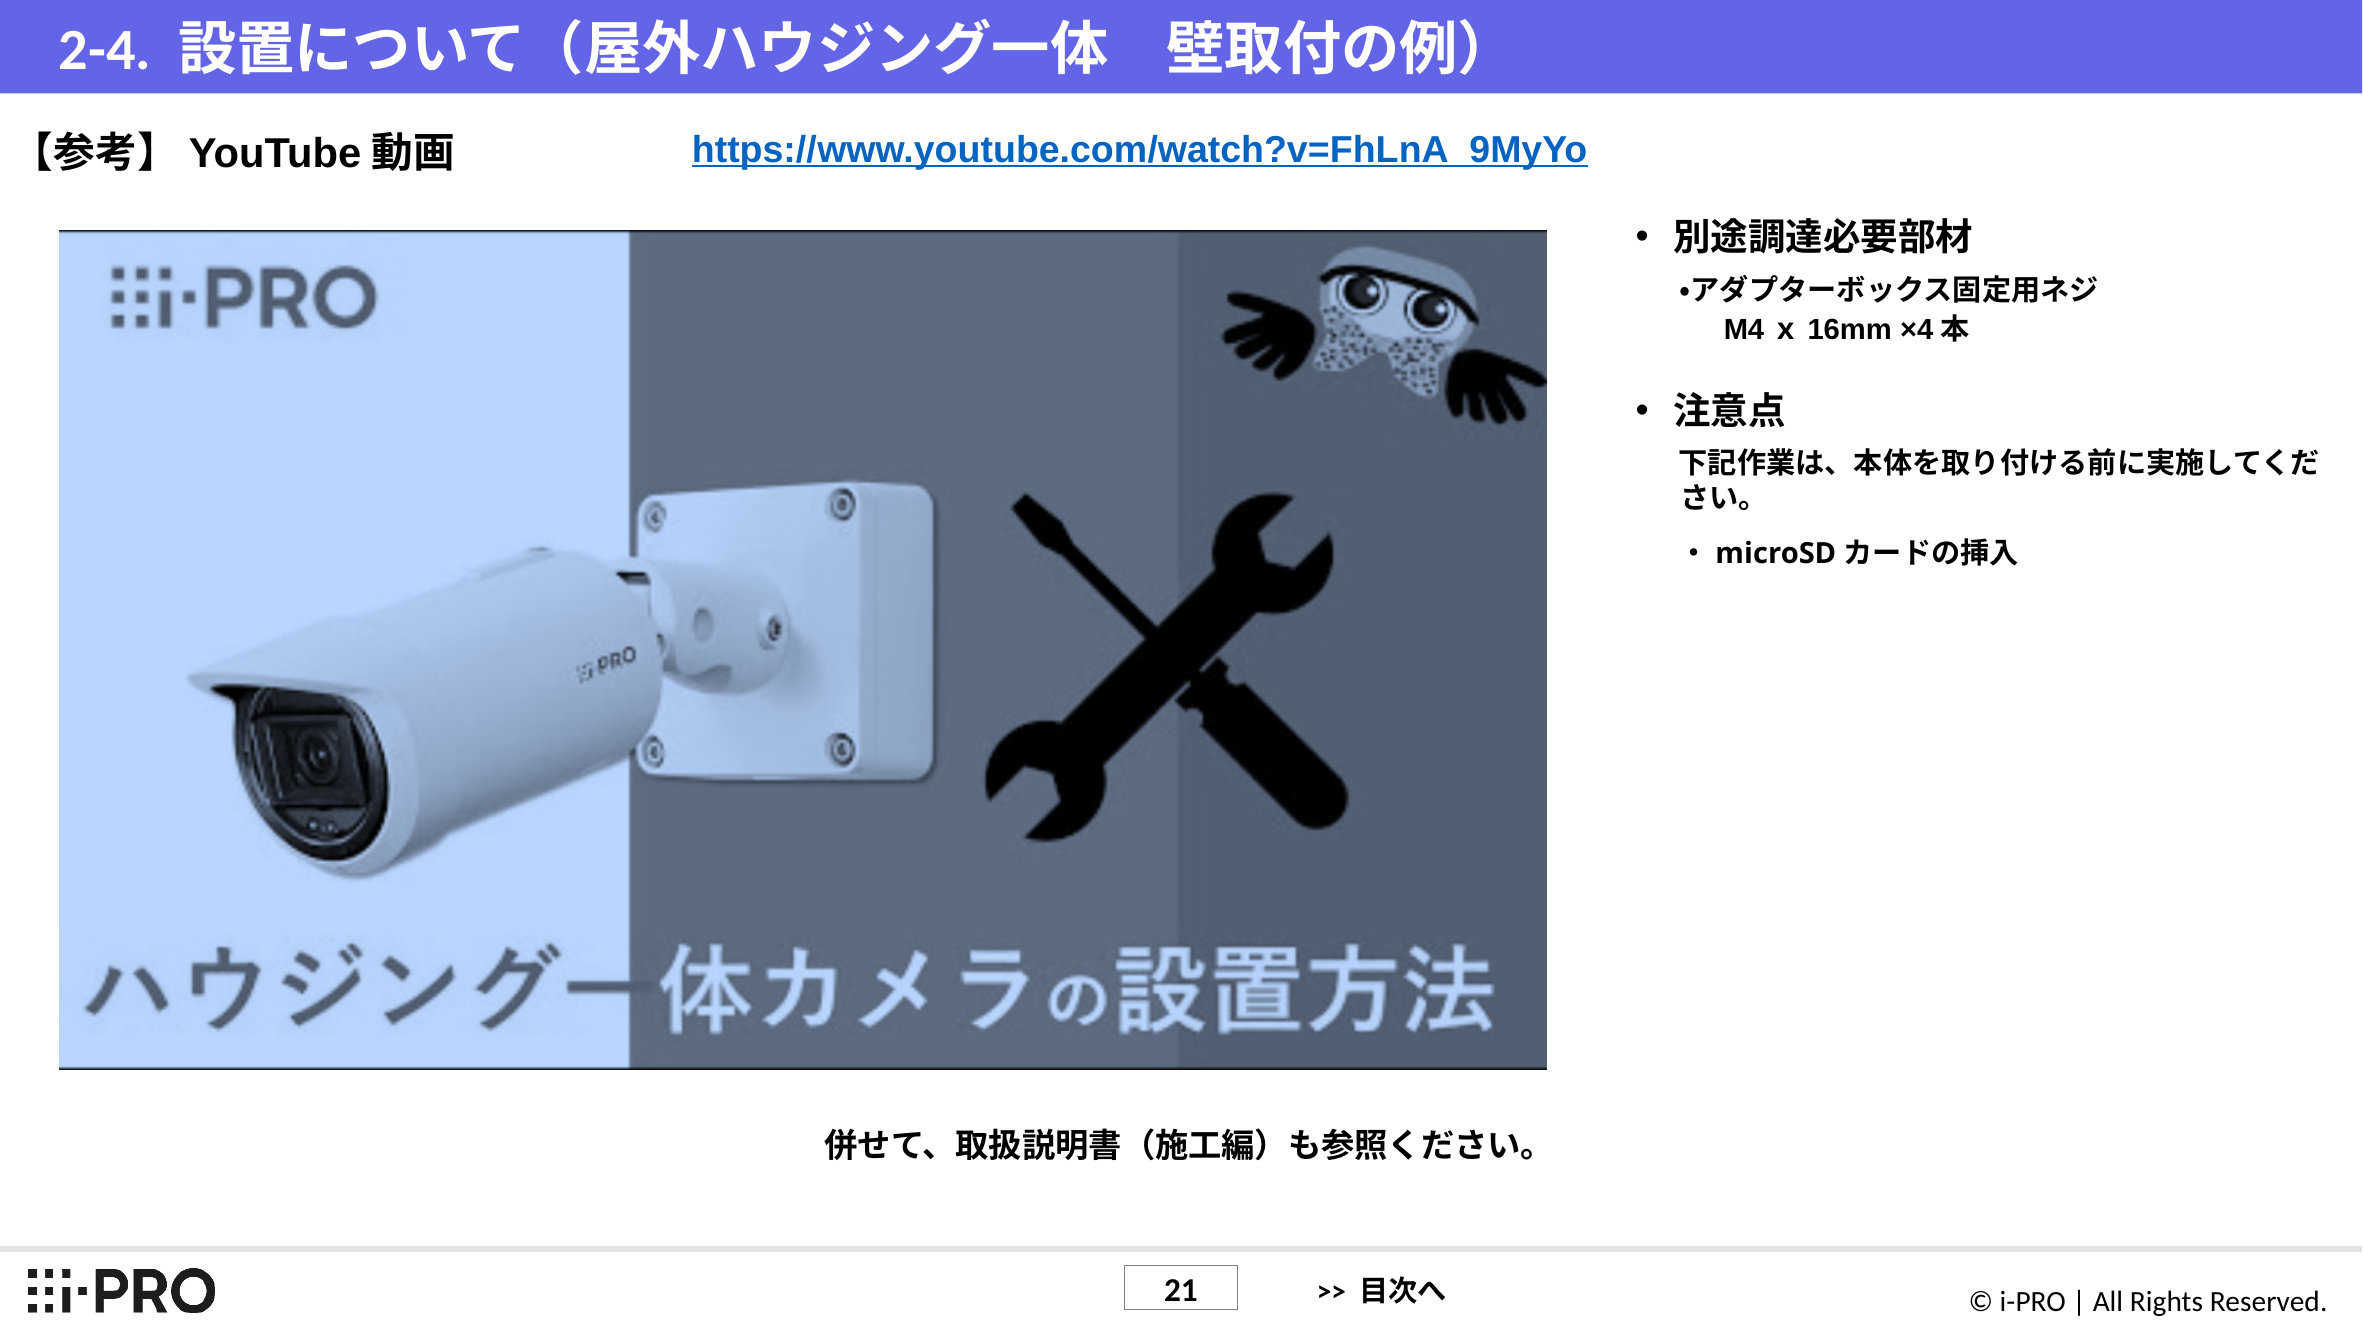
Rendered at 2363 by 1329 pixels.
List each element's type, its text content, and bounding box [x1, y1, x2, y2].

text_box 併せて、取扱説明書（施工編）も参照ください。 [760, 1108, 1569, 1172]
text_box https://www.youtube.com/watch?v=FhLnA_9MyYo [677, 118, 1840, 178]
title 2-4. 設置について（屋外ハウジング一体 壁取付の例） [0, 0, 2363, 92]
text_box 【参考】YouTube動画 [0, 118, 470, 183]
picture [28, 1268, 215, 1313]
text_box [59, 229, 1547, 1071]
text_box 別途調達必要部材 ・アダプターボックス固定用ネジ M4ｘ16mm ×4本 注意点 下記作業は、本体を取り付ける前に実施してください。 ・microSDカードの挿入 [1611, 196, 2350, 1080]
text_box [1304, 1259, 1463, 1316]
